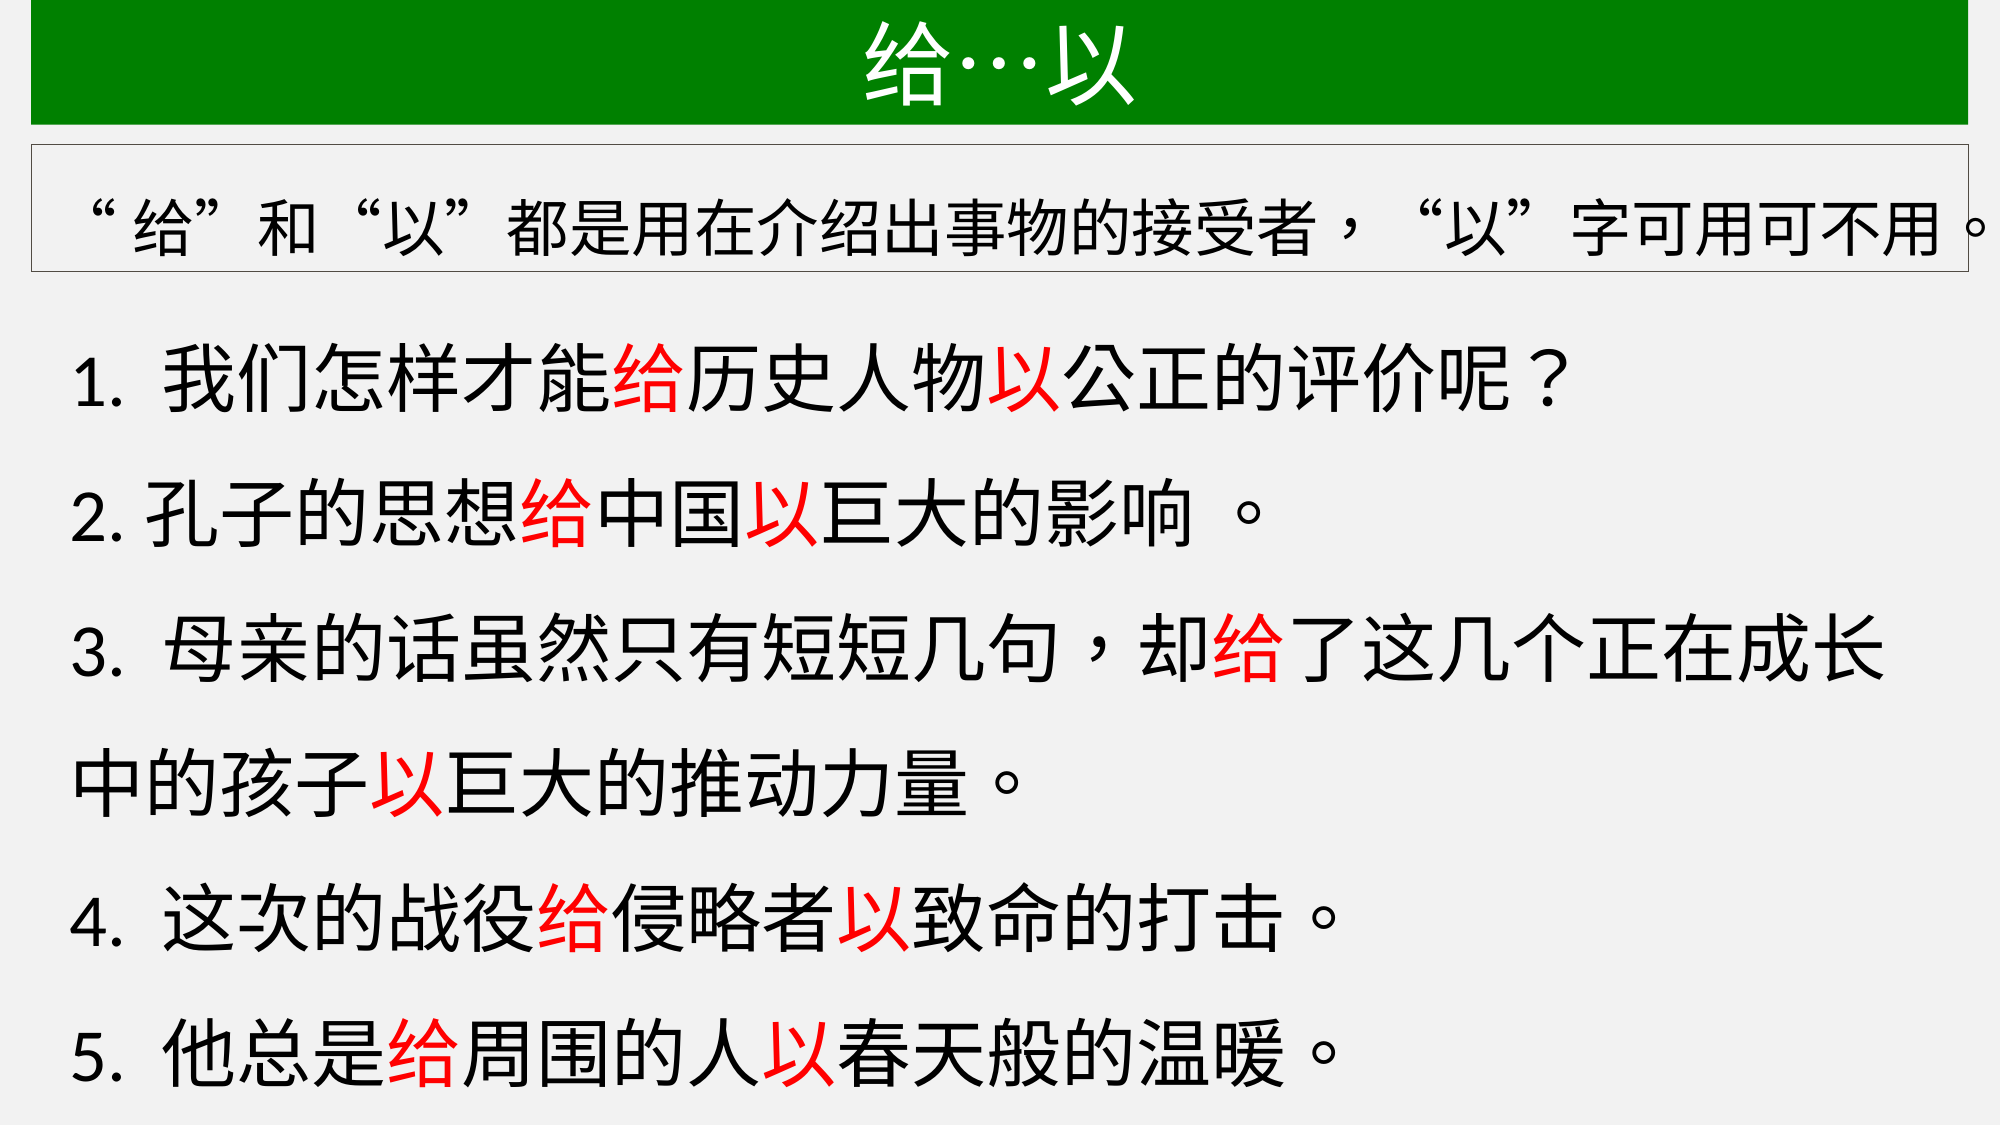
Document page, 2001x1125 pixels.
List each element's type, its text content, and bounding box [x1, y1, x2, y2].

text_box “给”和“以”都是用在介绍出事物的接受者，“以”字可用可不用。 [31, 144, 1969, 272]
text_box 给…以 [31, 0, 1969, 125]
text_box 1. 我们怎样才能给历史人物以公正的评价呢？ 2.孔子的思想给中国以巨大的影响 。 3. 母亲的话虽然只有短短几句，却给了这几个正在成长中的孩子以巨大的推动力量。 4. 这次的战役给侵略者以致命的打击。 5. 他总是给周围的人以春天般的温暖。 [54, 278, 1946, 1104]
